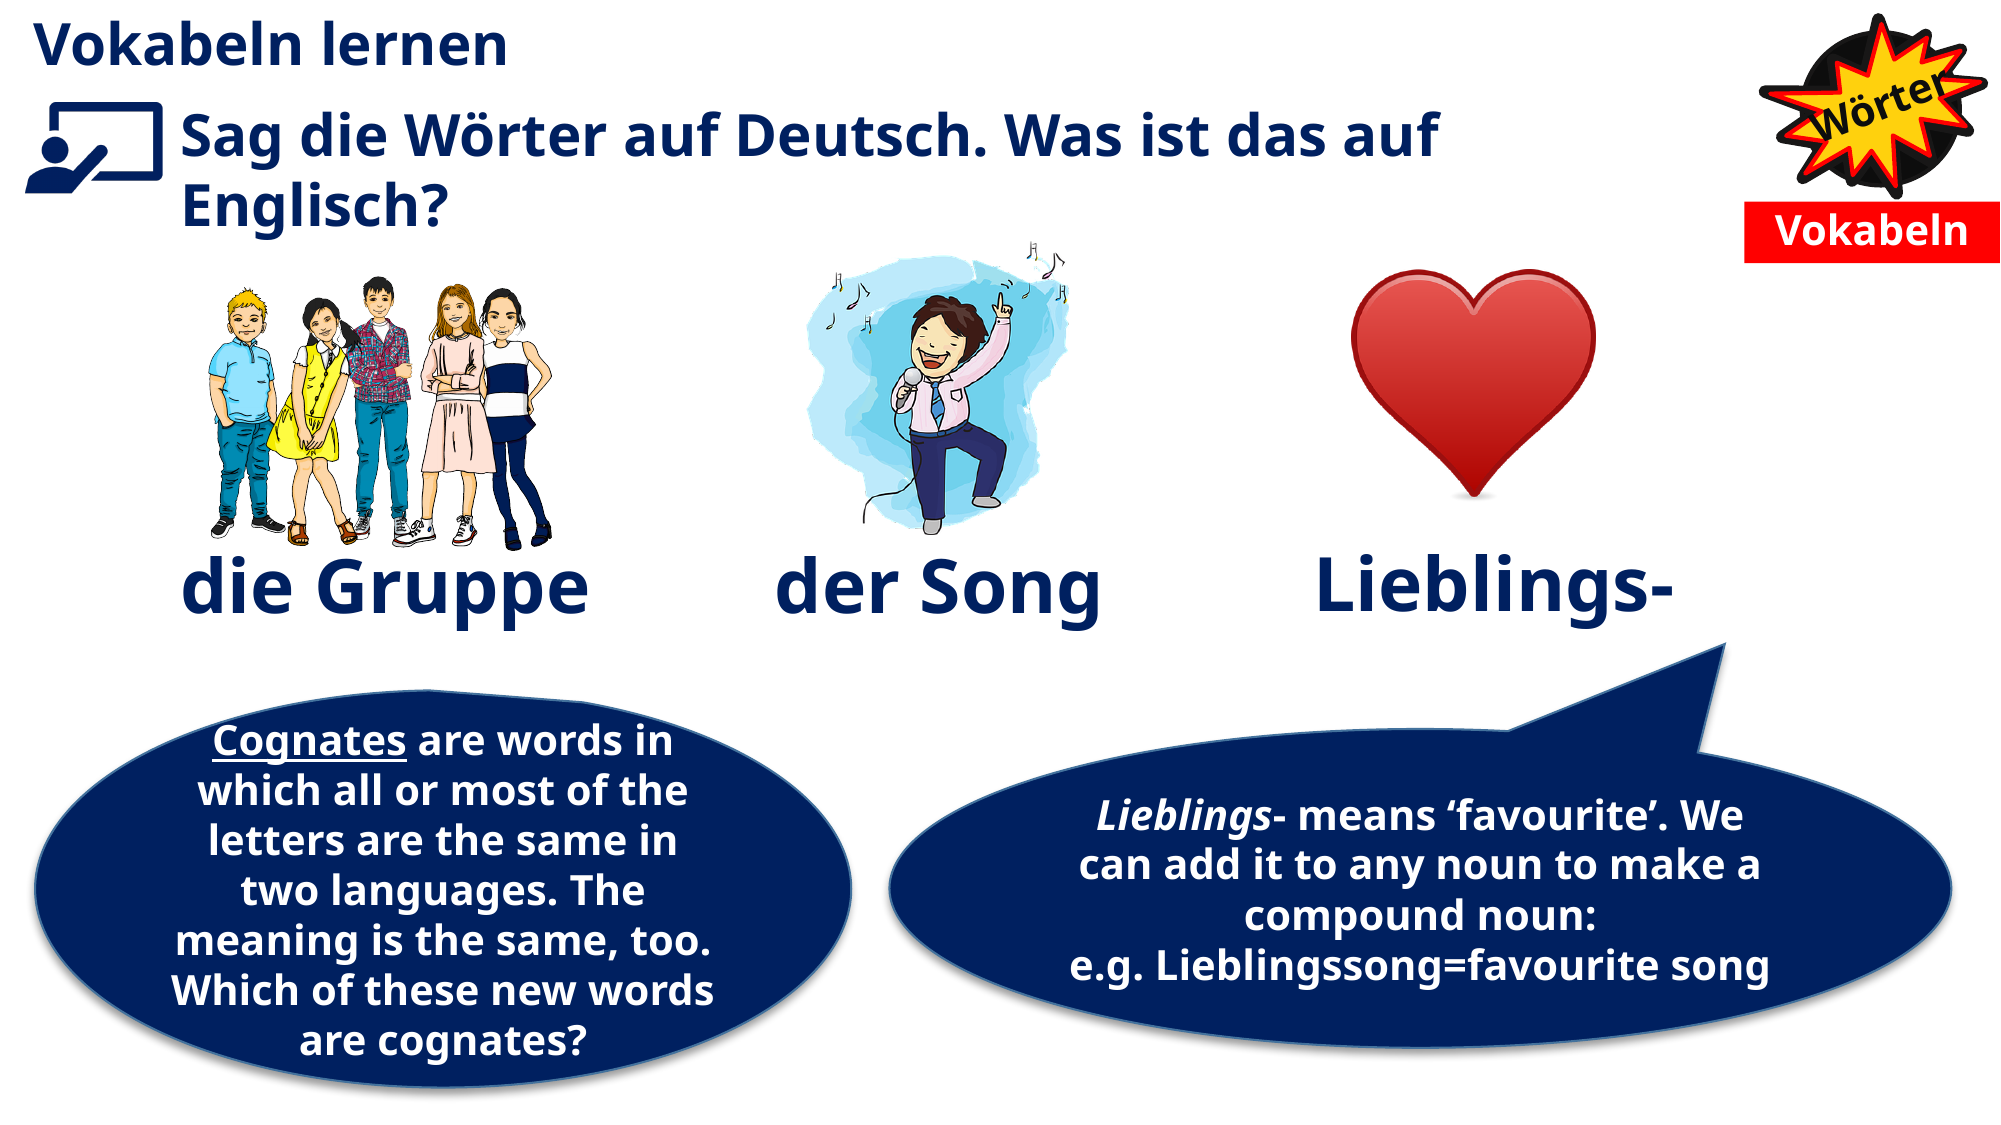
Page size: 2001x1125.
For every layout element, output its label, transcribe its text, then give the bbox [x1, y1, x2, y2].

text_box Lieblings- [1266, 528, 1722, 634]
text_box Vokabeln lernen [18, 0, 1352, 85]
text_box der Song [711, 530, 1168, 636]
picture [194, 262, 560, 553]
picture [806, 241, 1069, 535]
title Vokabeln [1744, 201, 2000, 264]
text_box Sag die Wörter auf Deutsch. Was ist das auf Englisch? [165, 91, 1736, 246]
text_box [1779, 26, 1984, 193]
text_box die Gruppe [157, 530, 614, 636]
text_box Lieblings- means ‘favourite’. We can add it to any noun to make a compound noun: e.g. Lieblingssong=favourite song [889, 643, 1952, 1048]
text_box Cognates are words in which all or most of the letters are the same in two languages. The meaning is the same, too. Which of these new words are cognates? [35, 690, 852, 1088]
picture [18, 72, 169, 223]
picture [1351, 268, 1596, 504]
